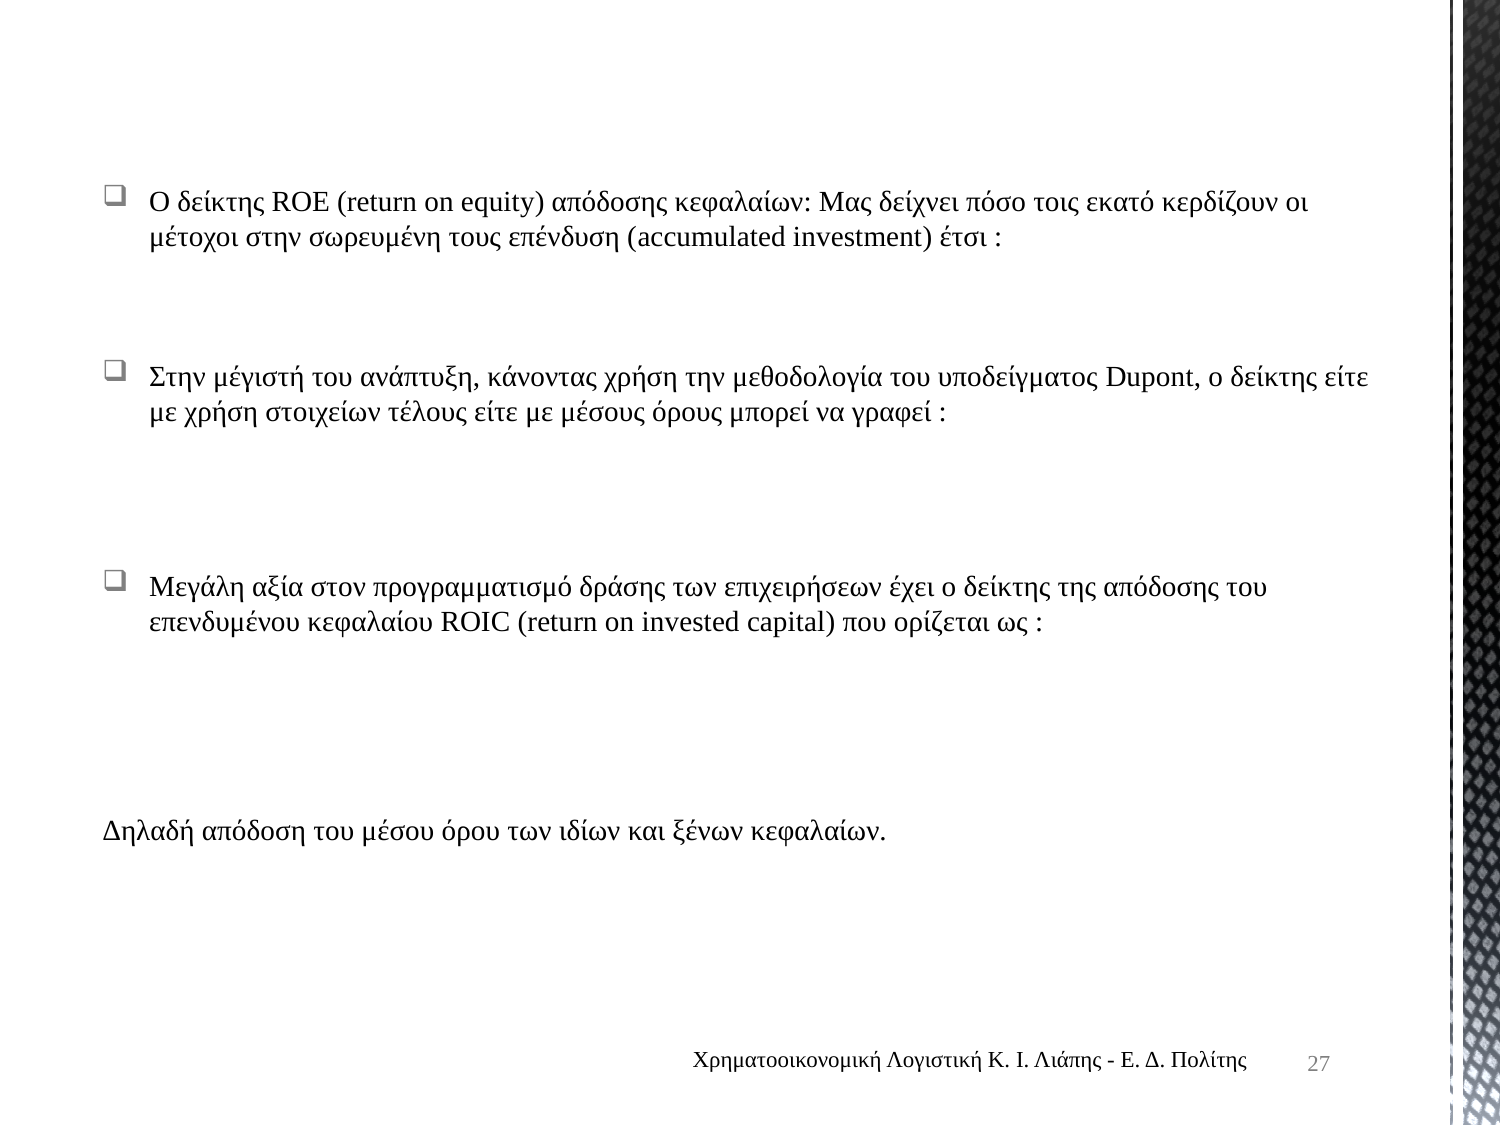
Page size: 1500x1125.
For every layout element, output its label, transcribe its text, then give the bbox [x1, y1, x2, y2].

picture [1447, 0, 1500, 1125]
list [75, 162, 1313, 950]
footer Χρηματοοικονομική Λογιστική Κ. Ι. Λιάπης - Ε. Δ. Πολίτης [512, 1037, 1263, 1080]
slide_number 27 [1275, 1050, 1363, 1075]
